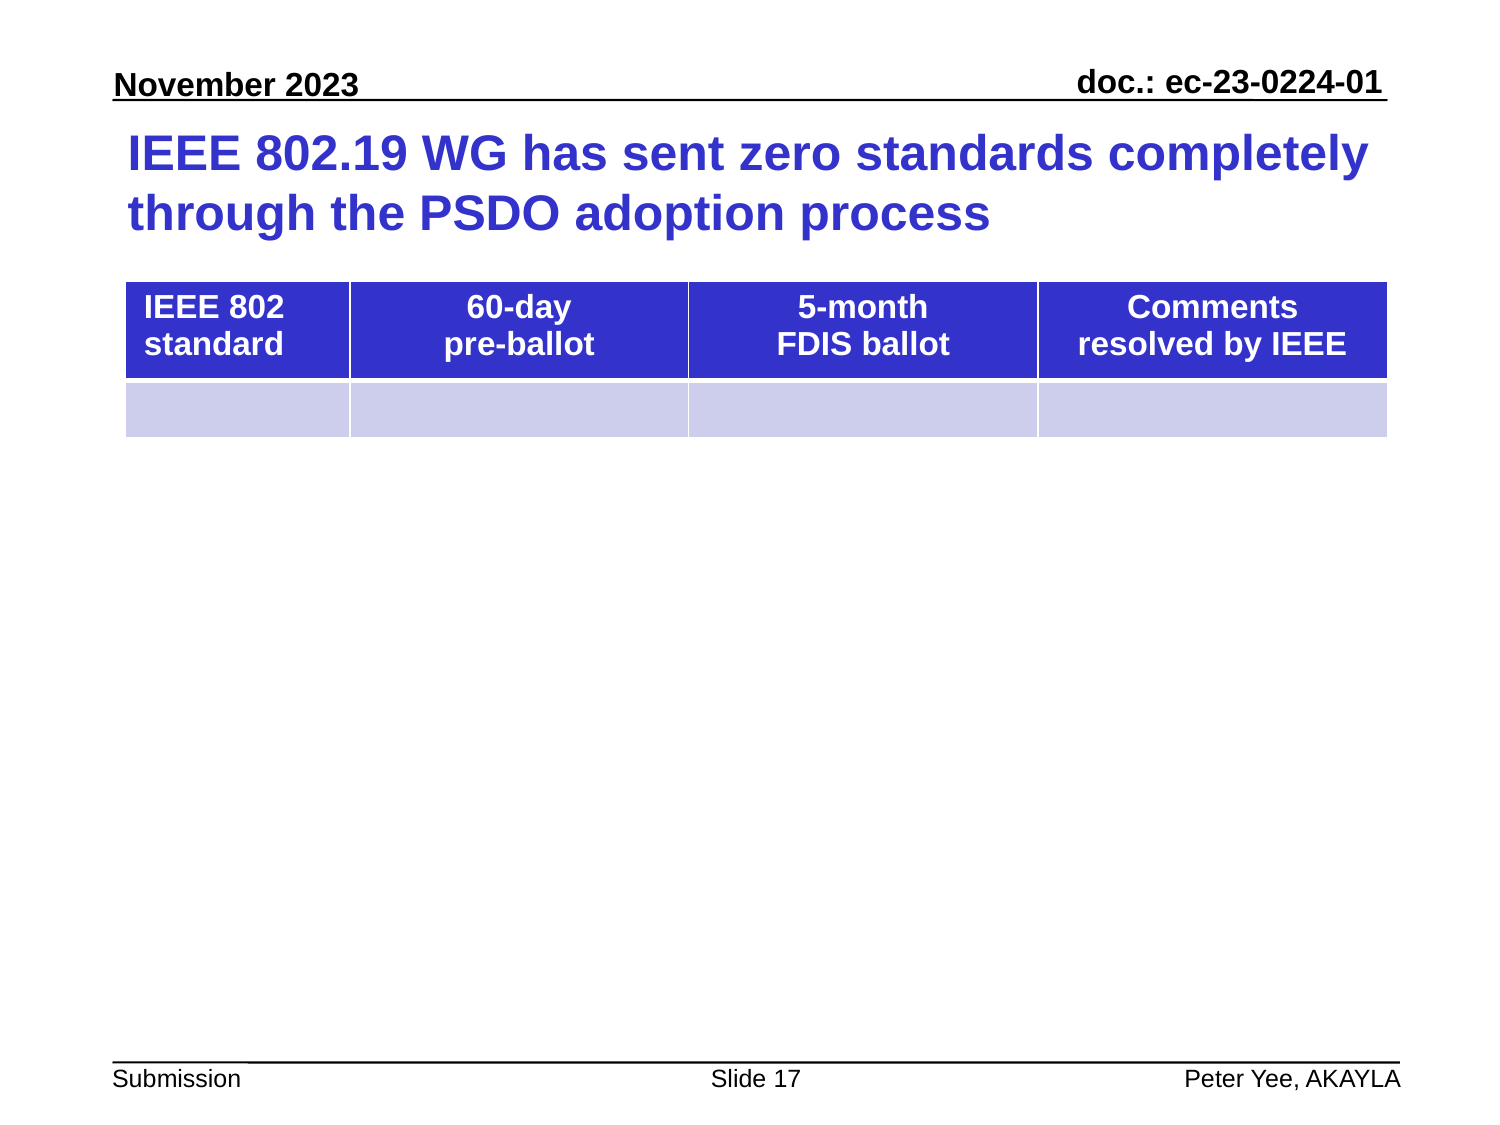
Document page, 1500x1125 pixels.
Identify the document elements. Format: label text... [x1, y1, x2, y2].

table_header Comments resolved by IEEE [1039, 282, 1387, 378]
title IEEE 802.19 WG has sent zero standards completely through the PSDO adoption process [112, 112, 1388, 288]
table_cell [689, 383, 1037, 437]
table_cell [1039, 383, 1387, 437]
table_cell [351, 383, 688, 437]
slide_number Slide 17 [709, 1061, 803, 1093]
table_cell [126, 383, 349, 437]
footer Peter Yee, AKAYLA [1183, 1061, 1402, 1093]
table_header 60-day pre-ballot [351, 282, 688, 378]
table_header 5-month FDIS ballot [689, 282, 1037, 378]
table_header IEEE 802 standard [126, 282, 349, 378]
